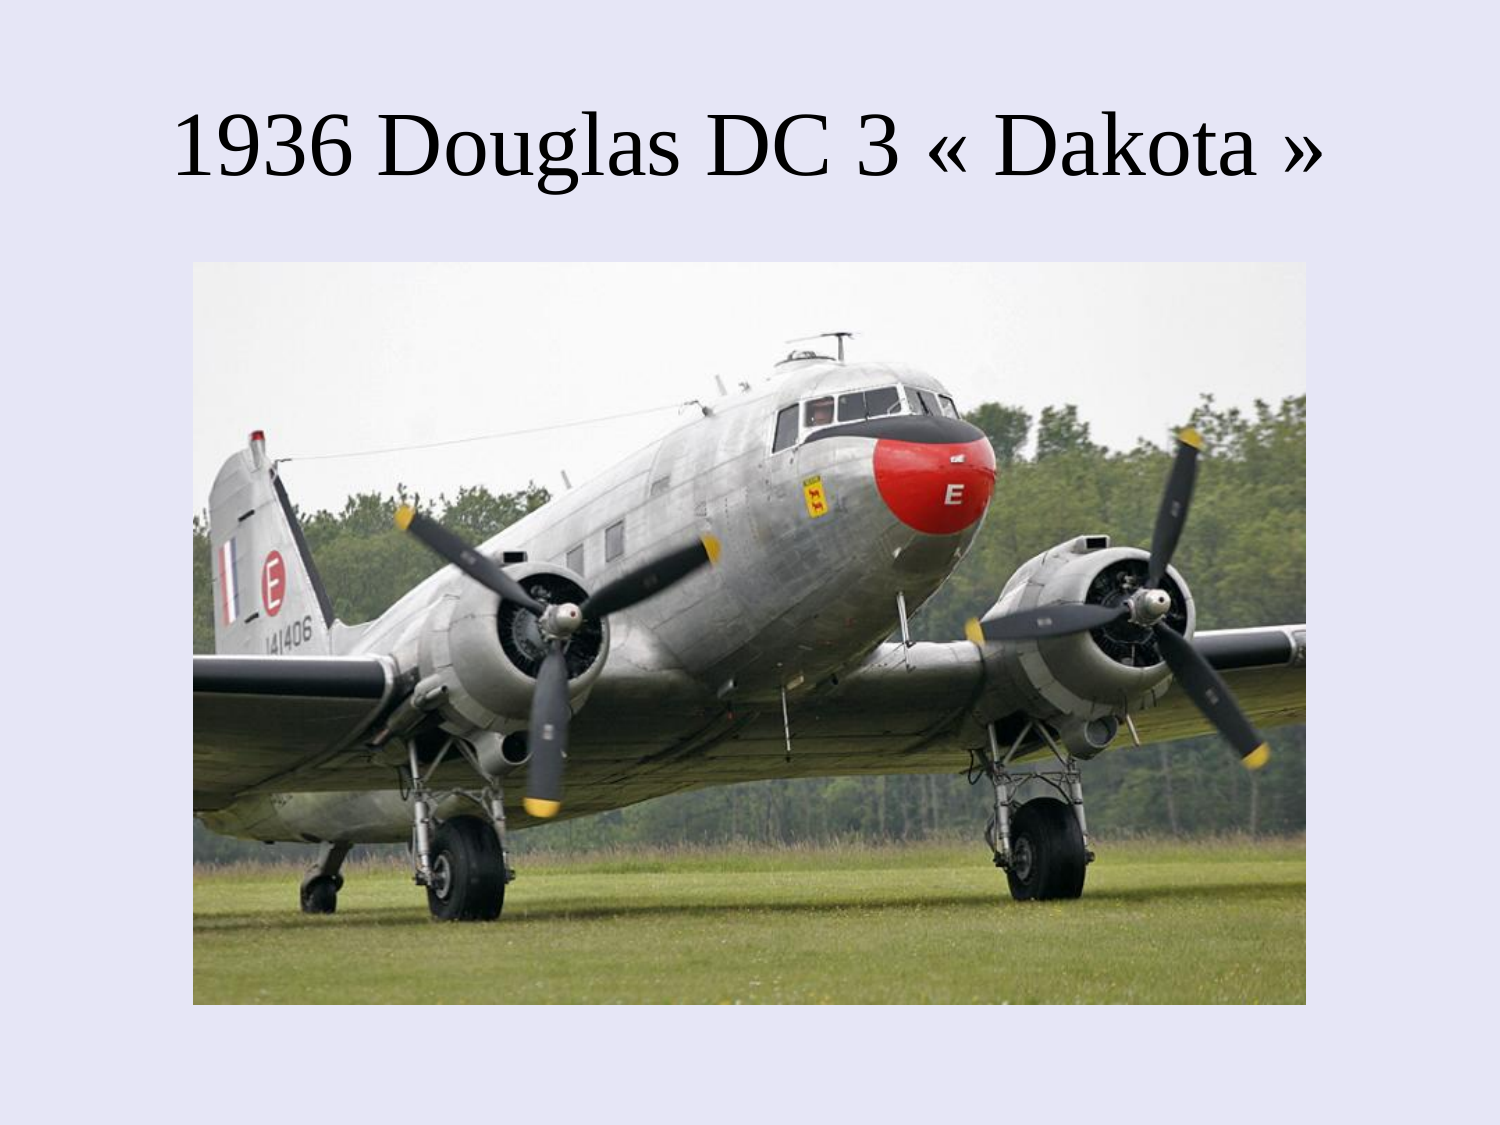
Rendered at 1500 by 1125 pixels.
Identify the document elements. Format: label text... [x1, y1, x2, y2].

title 1936 Douglas DC 3 « Dakota » [74, 44, 1426, 233]
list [193, 262, 1307, 1006]
